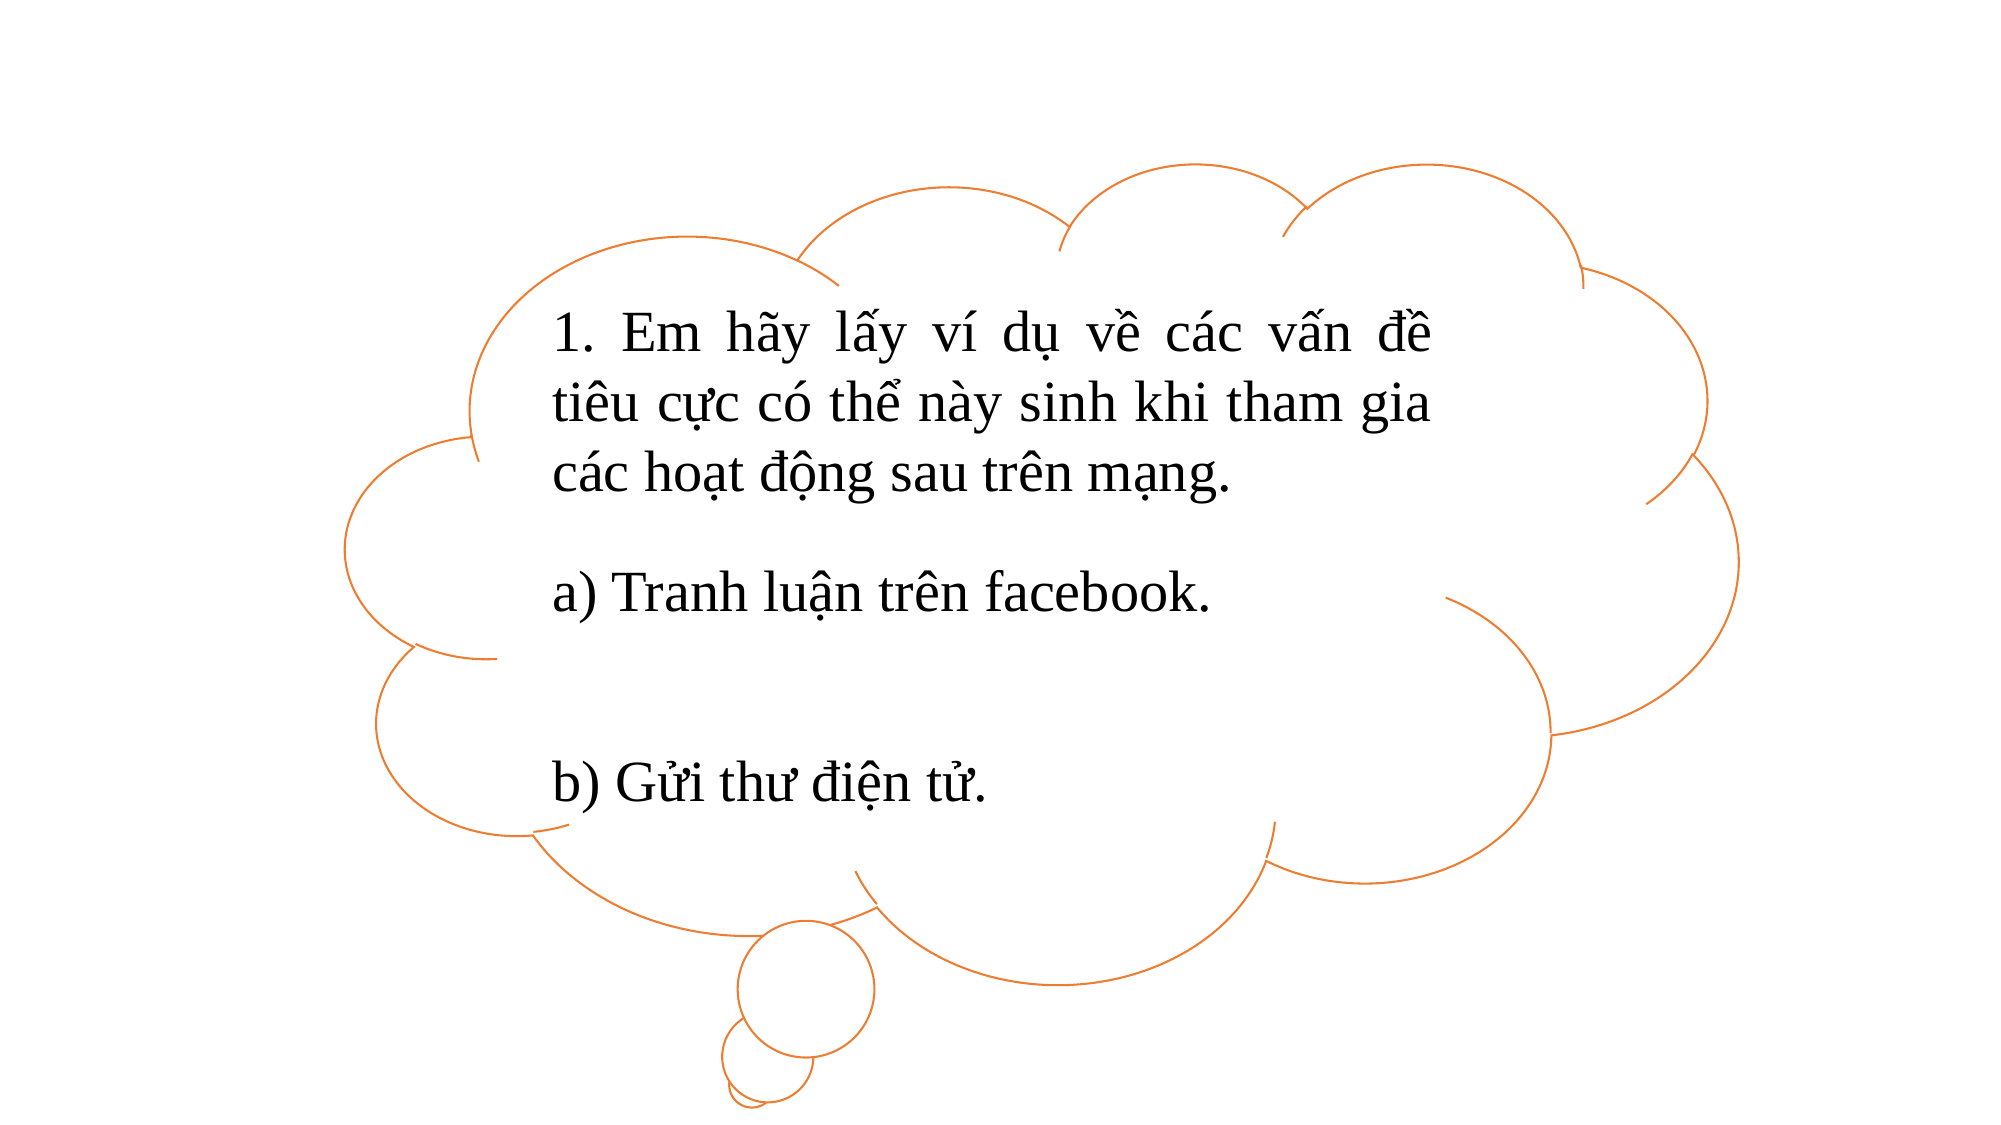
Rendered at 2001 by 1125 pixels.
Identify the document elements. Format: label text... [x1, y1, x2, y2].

text_box 1. Em hãy lấy ví dụ về các vấn đề tiêu cực có thể này sinh khi tham gia các hoạt động sau trên mạng. a) Tranh luận trên facebook. b) Gửi thư điện tử. [343, 163, 1740, 1109]
